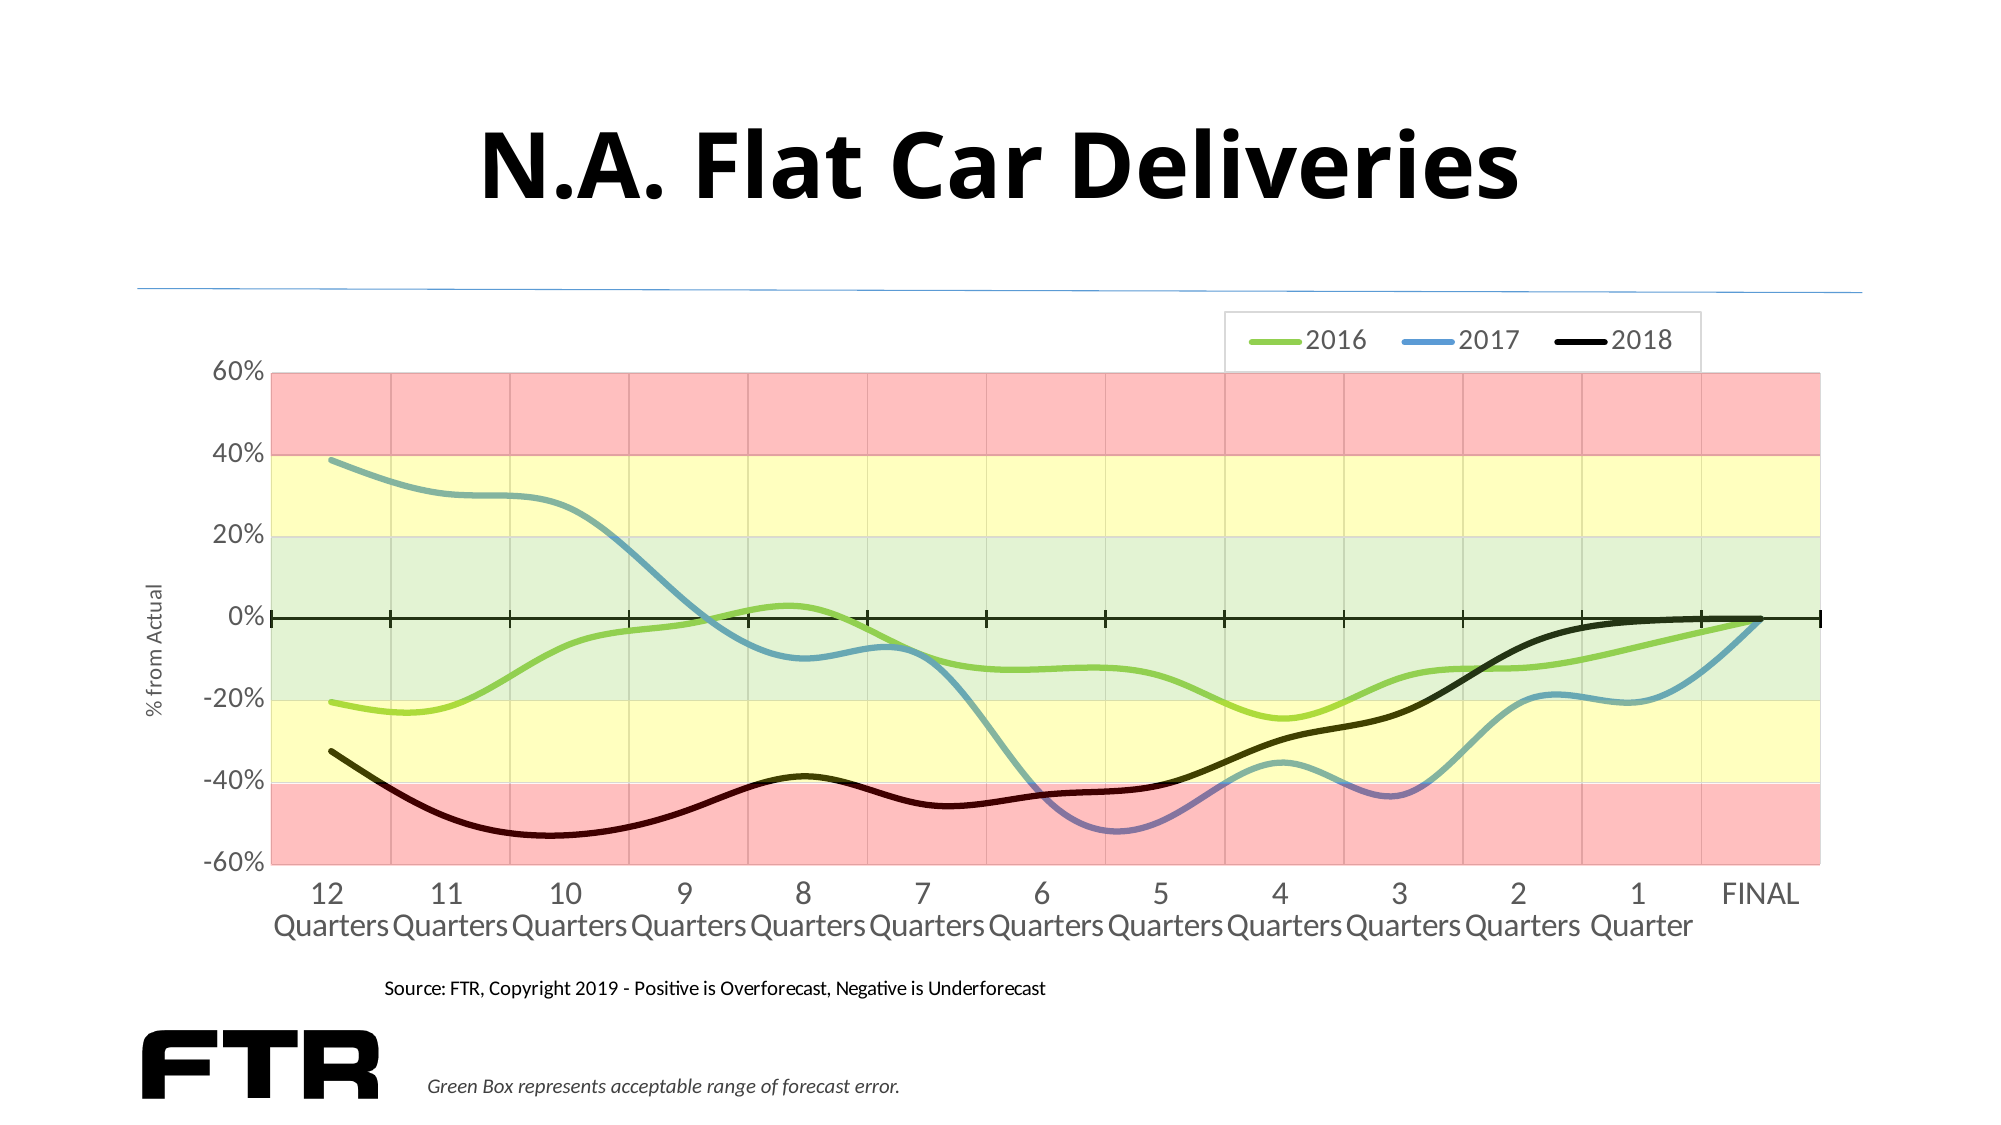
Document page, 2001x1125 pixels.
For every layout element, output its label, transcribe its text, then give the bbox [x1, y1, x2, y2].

title N.A. Flat Car Deliveries [137, 59, 1863, 278]
picture [124, 1017, 391, 1111]
chart [137, 299, 1863, 1014]
text_box Green Box represents acceptable range of forecast error. [412, 1065, 916, 1105]
